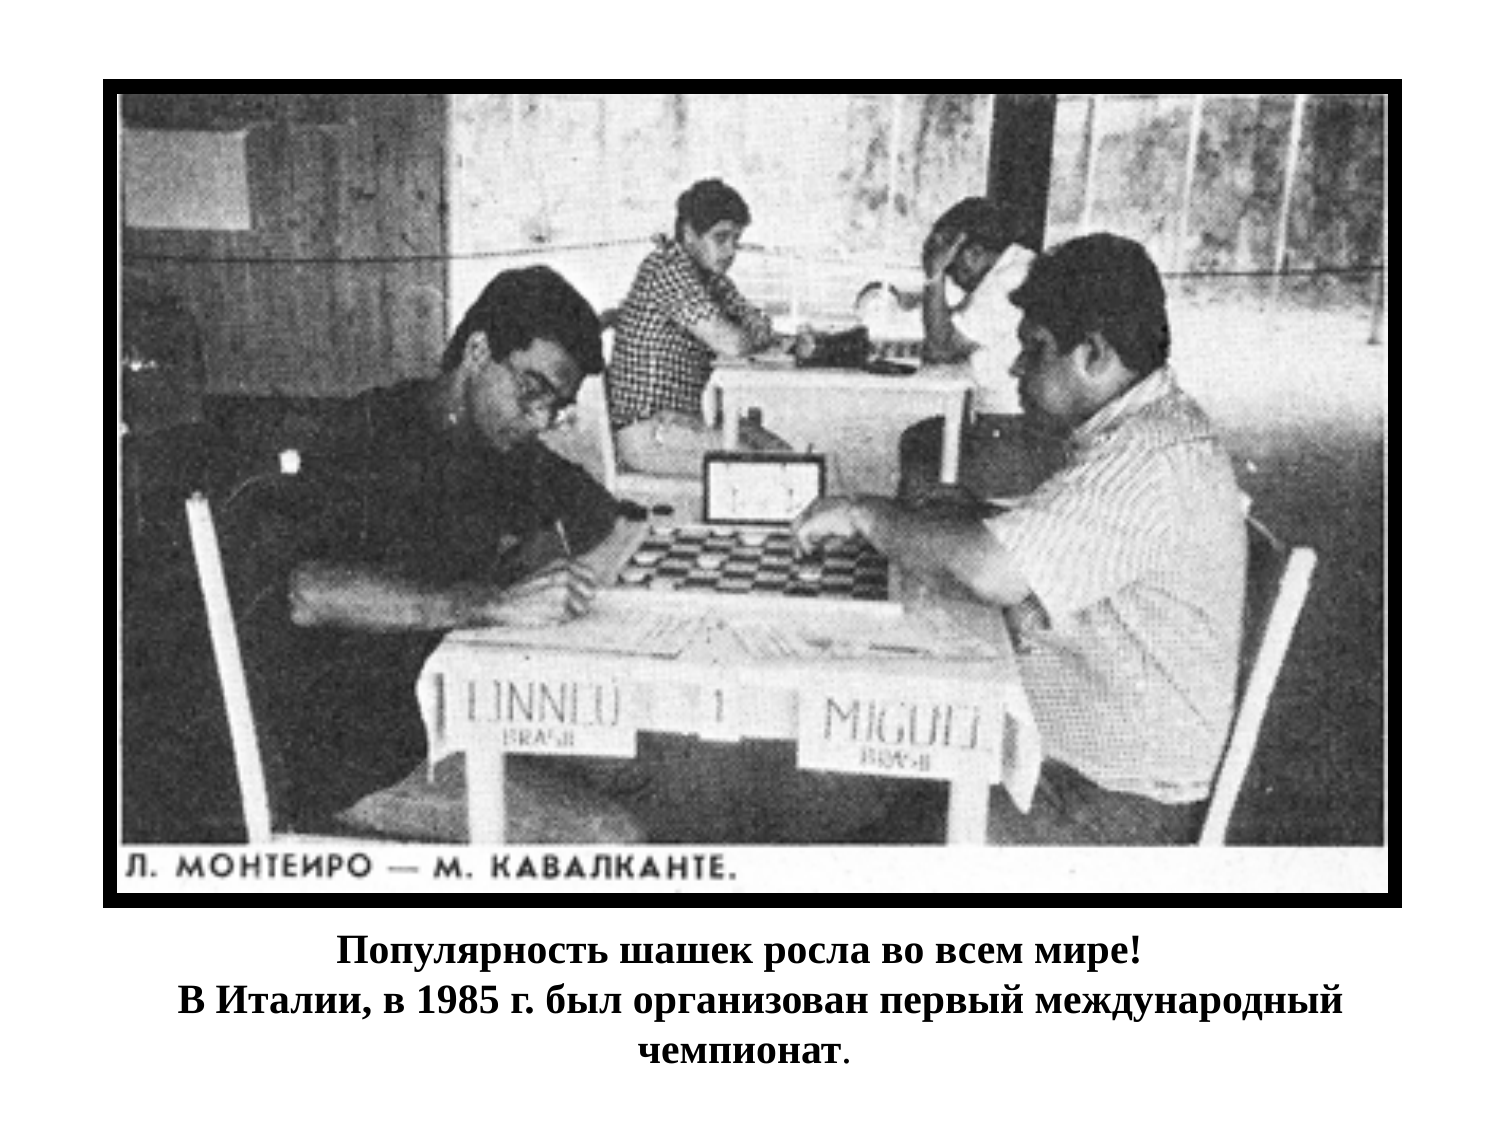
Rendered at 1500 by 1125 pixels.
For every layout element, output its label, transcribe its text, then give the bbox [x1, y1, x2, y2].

picture [117, 93, 1388, 894]
text_box Популярность шашек росла во всем мире! В Италии, в 1985 г. был организован первый международный чемпионат. [112, 914, 1388, 1080]
